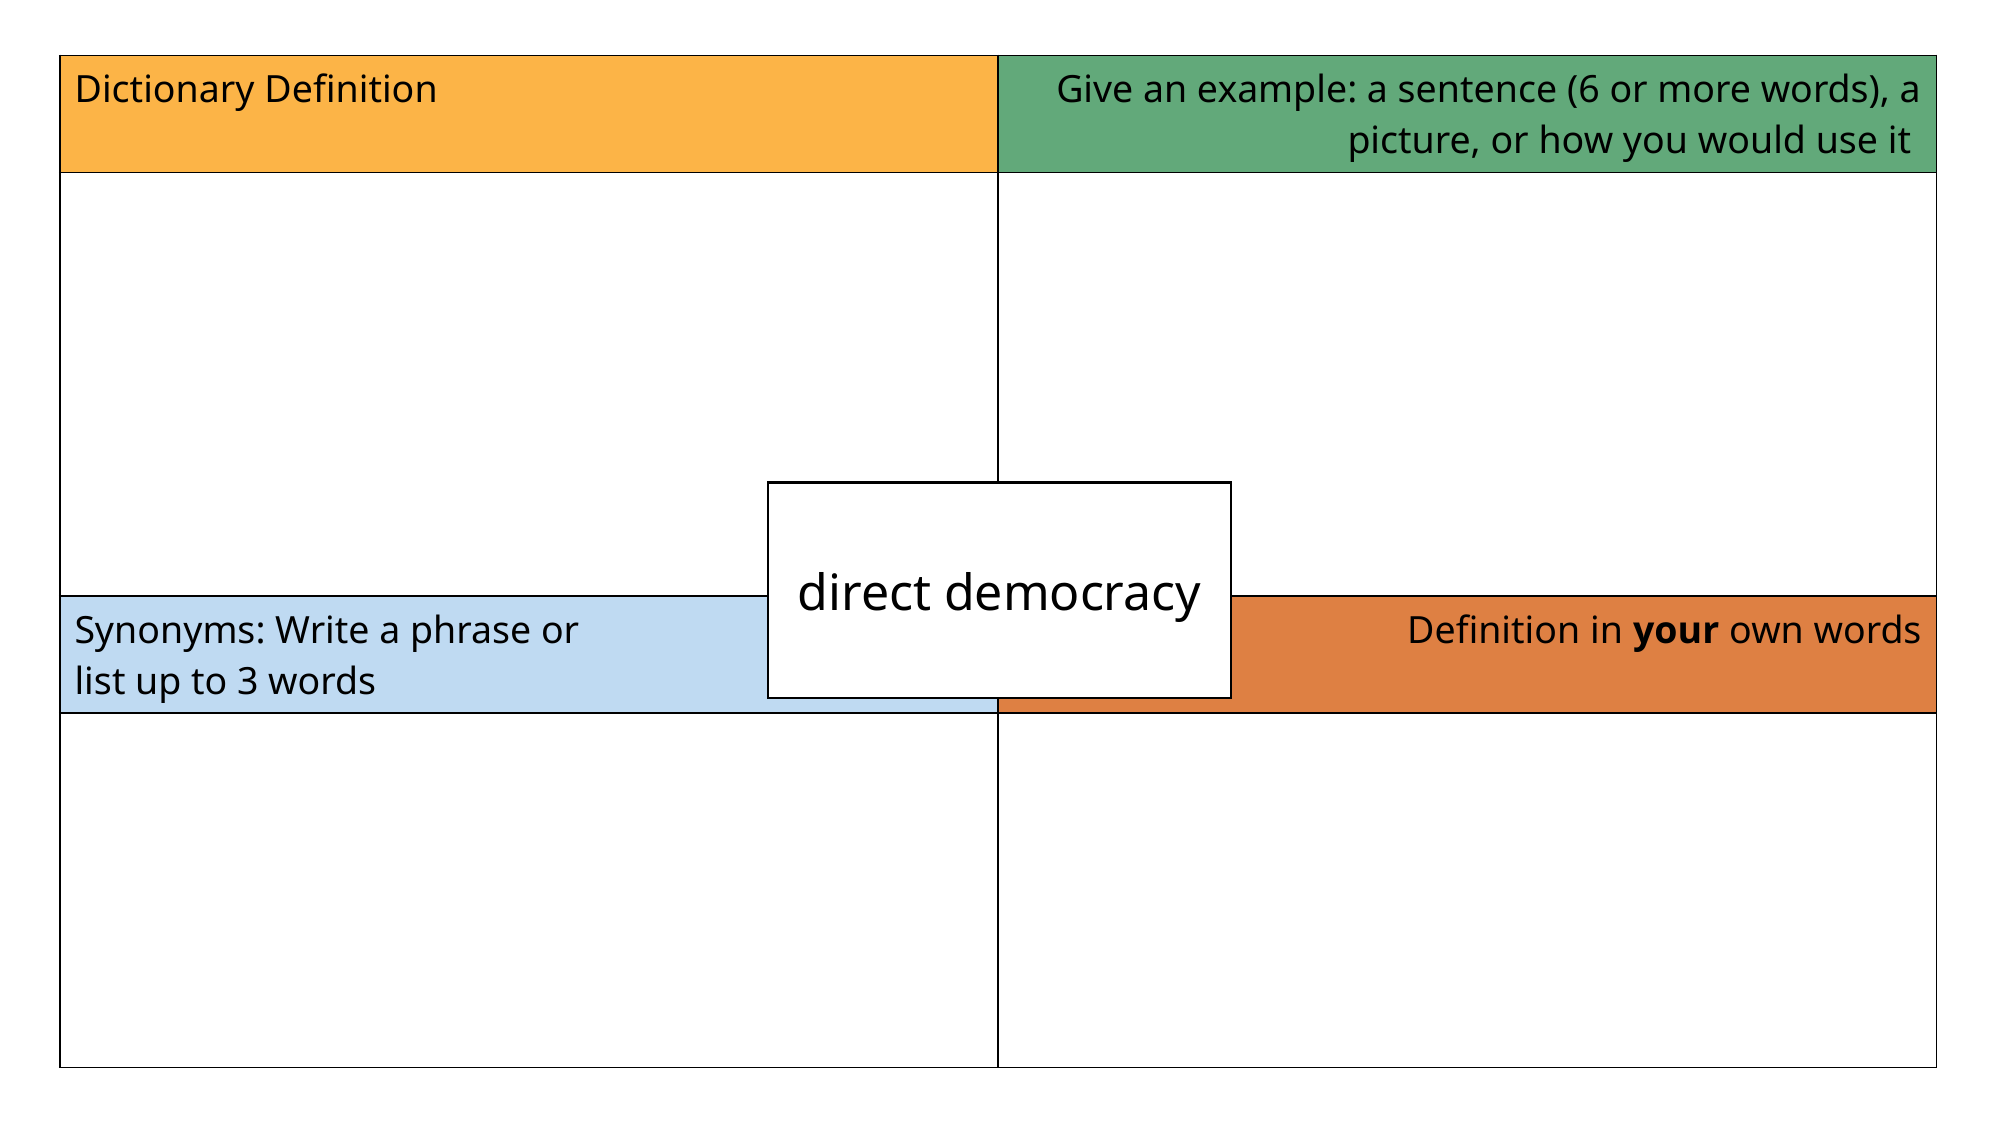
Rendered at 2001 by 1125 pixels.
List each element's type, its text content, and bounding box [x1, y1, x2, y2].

table_cell [999, 173, 1936, 595]
table_cell Definition in your own words [999, 597, 1936, 712]
table_header Dictionary Definition [61, 56, 997, 172]
table_cell [61, 714, 997, 1067]
table_cell [61, 173, 997, 595]
table_cell [999, 714, 1936, 1067]
table_cell Synonyms: Write a phrase or list up to 3 words [61, 597, 997, 712]
table_header Give an example: a sentence (6 or more words), a picture, or how you would use it [999, 56, 1936, 172]
text_box direct democracy [767, 481, 1232, 699]
